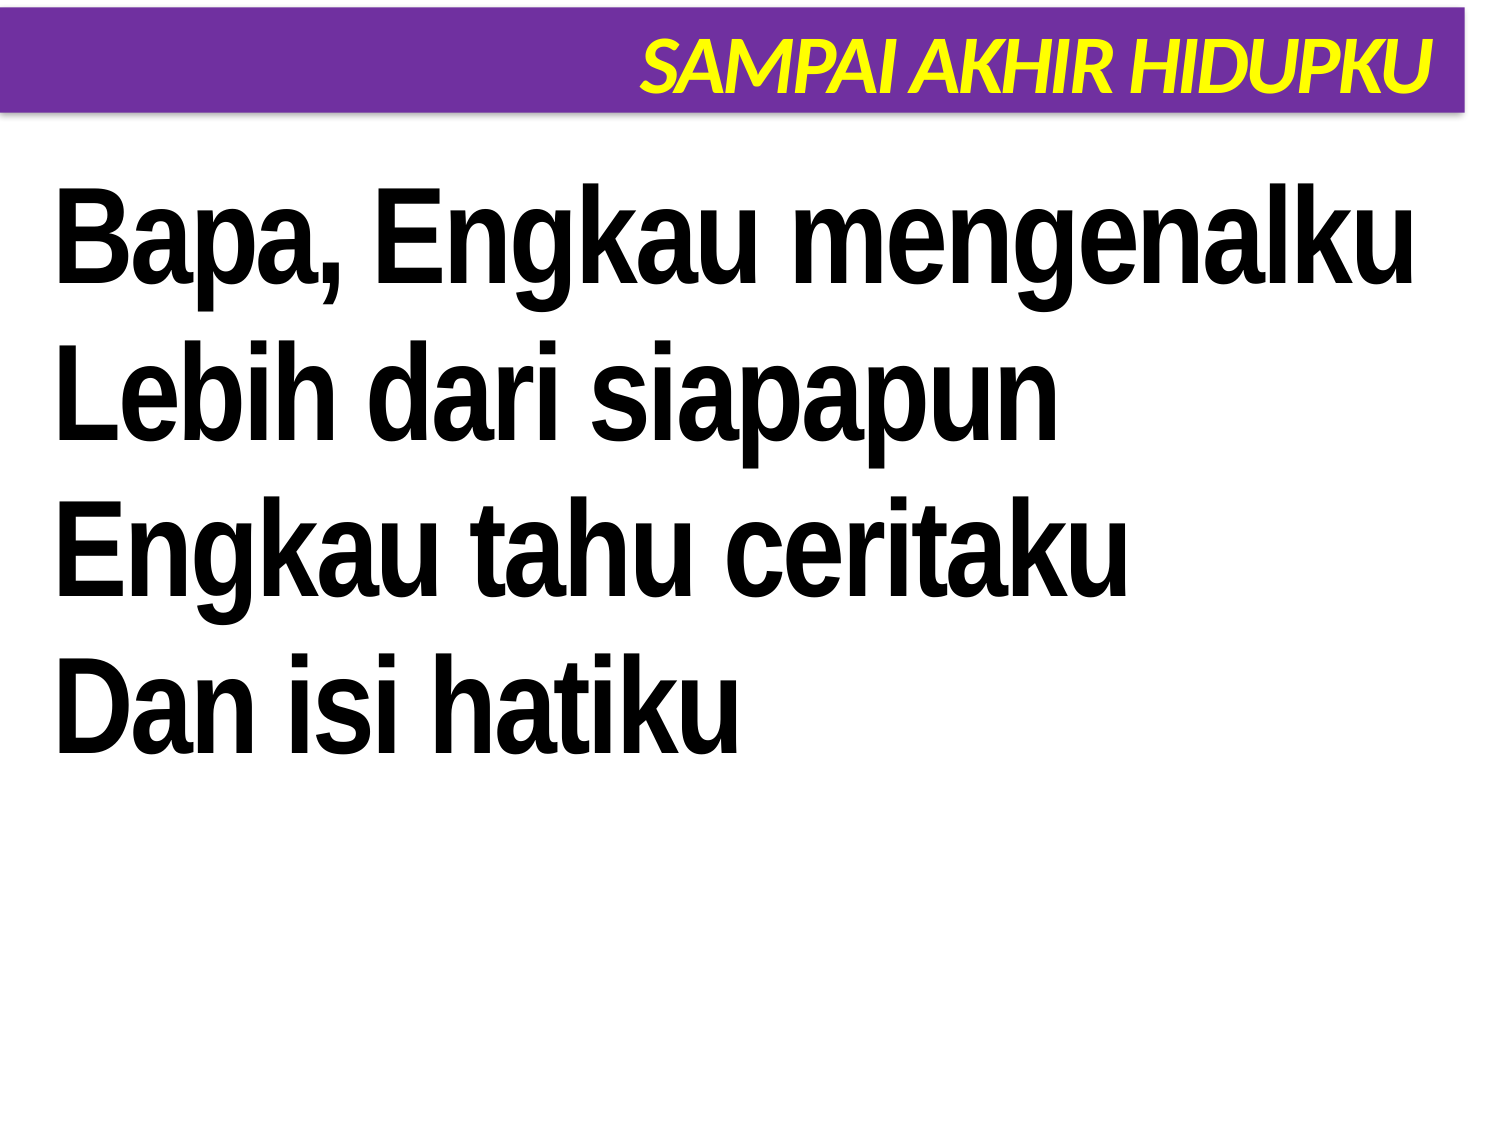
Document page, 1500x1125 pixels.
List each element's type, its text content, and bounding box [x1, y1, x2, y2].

list Bapa, Engkau mengenalku Lebih dari siapapun Engkau tahu ceritaku Dan isi hatiku [37, 170, 1497, 913]
title SAMPAI AKHIR HIDUPKU [0, 7, 1465, 114]
